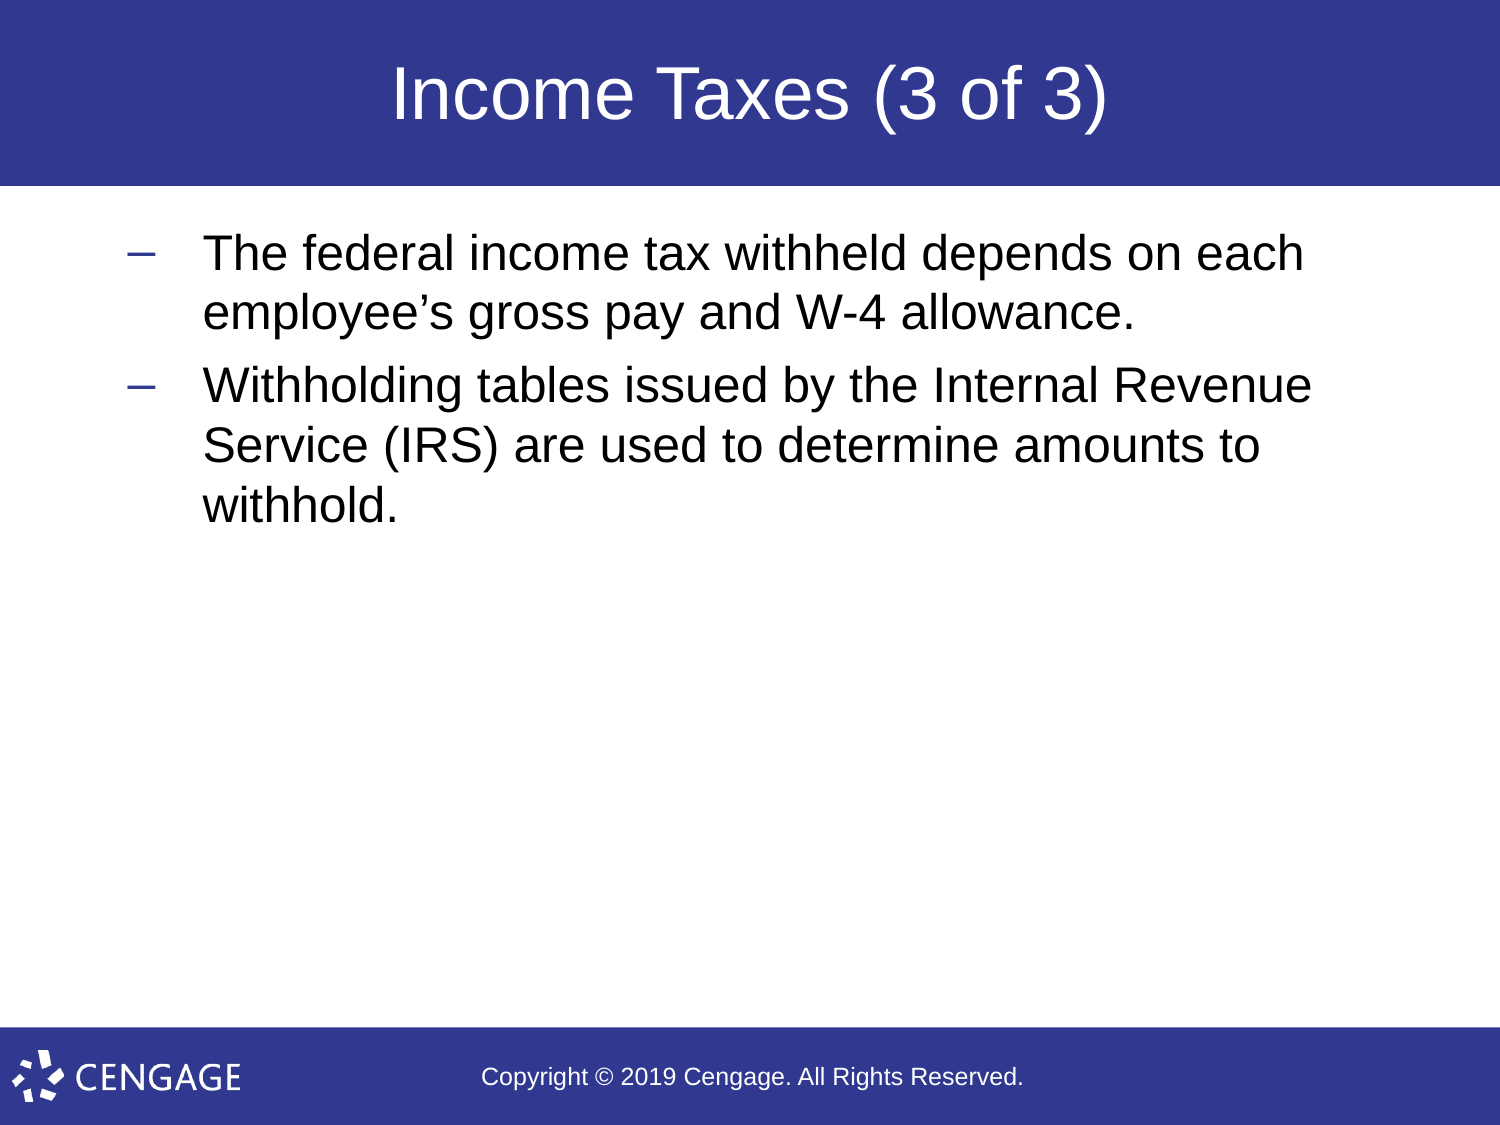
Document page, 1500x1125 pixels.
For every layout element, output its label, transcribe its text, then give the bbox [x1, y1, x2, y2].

title Income Taxes (3 of 3) [7, 4, 1493, 176]
list The federal income tax withheld depends on each employee’s gross pay and W-4 allowance. Withholding tables issued by the Internal Revenue Service (IRS) are used to determine amounts to withhold. [37, 212, 1475, 1005]
picture [12, 1050, 240, 1102]
